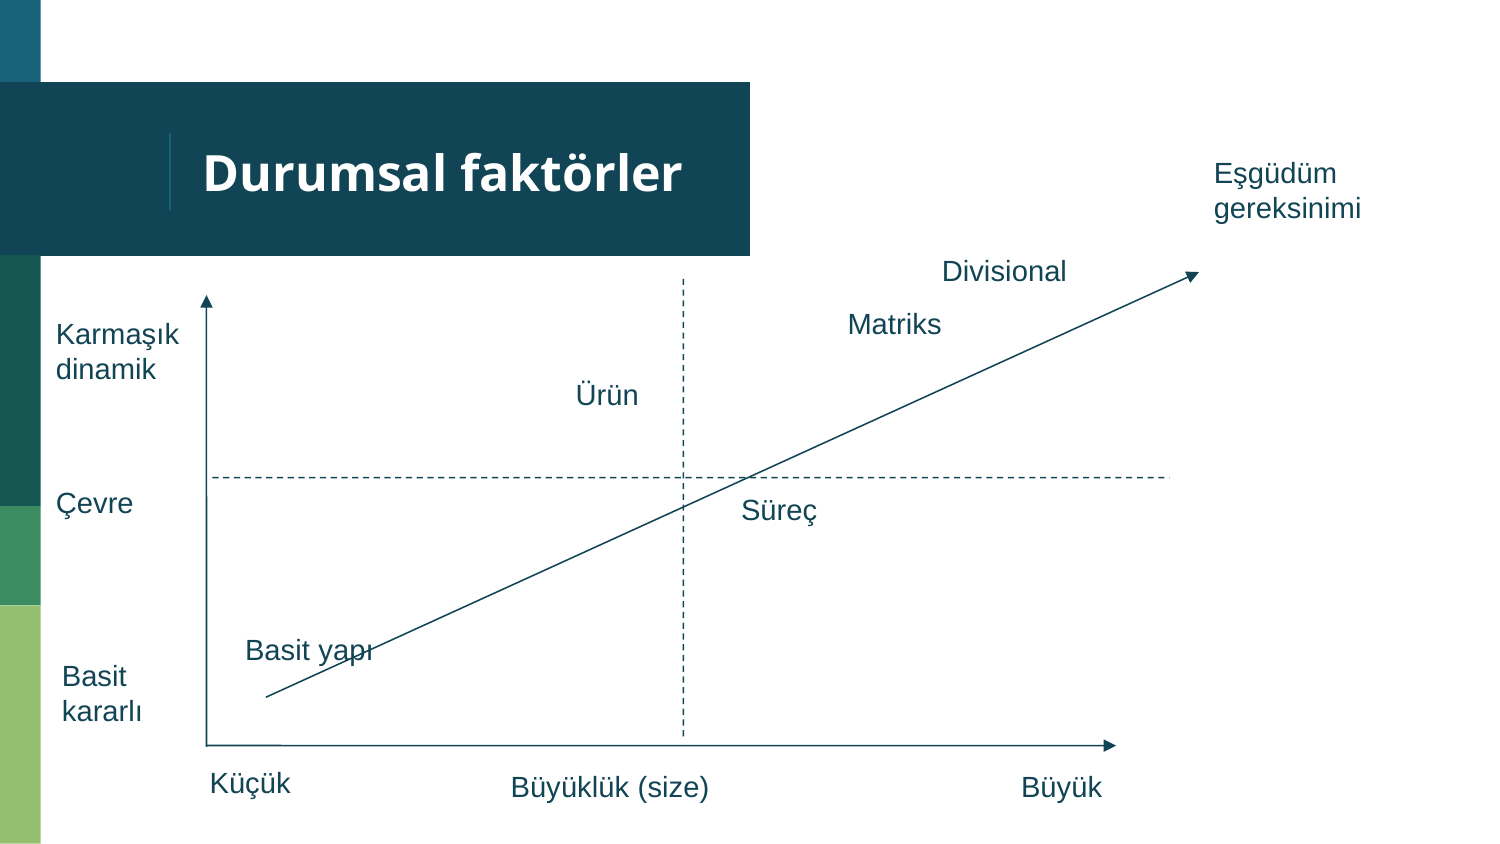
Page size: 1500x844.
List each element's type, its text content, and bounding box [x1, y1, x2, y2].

text_box [200, 295, 213, 477]
text_box Büyüklük (size) [495, 761, 898, 811]
text_box Ürün [560, 368, 762, 419]
text_box Süreç [726, 483, 940, 534]
text_box [265, 271, 1199, 698]
text_box Karmaşık dinamik [41, 307, 195, 393]
text_box Basit kararlı [47, 649, 213, 735]
text_box Matriks [832, 297, 1022, 348]
text_box Büyük [1006, 761, 1196, 811]
text_box Eşgüdüm gereksinimi [1198, 147, 1459, 232]
text_box Küçük [194, 757, 384, 807]
text_box [206, 739, 1117, 752]
text_box Basit yapı [320, 624, 478, 674]
text_box Divisional [927, 244, 1140, 295]
title Durumsal faktörler [187, 87, 715, 256]
text_box Çevre [41, 477, 207, 527]
text_box Basit yapı [230, 624, 424, 674]
